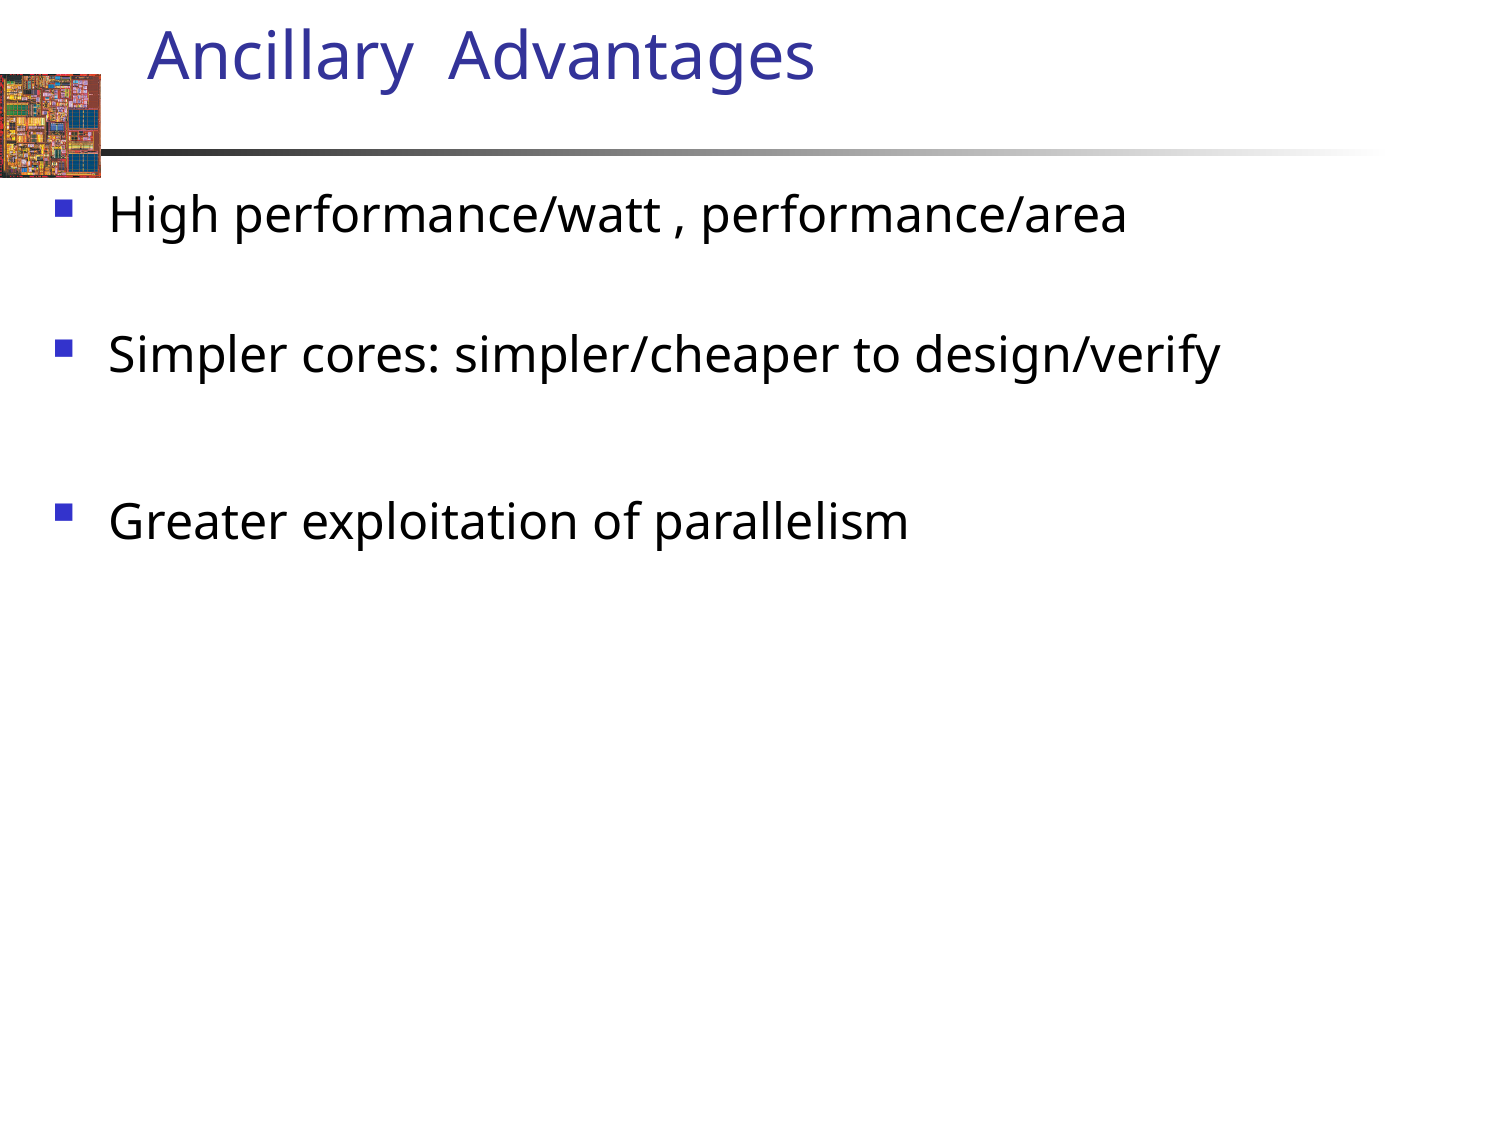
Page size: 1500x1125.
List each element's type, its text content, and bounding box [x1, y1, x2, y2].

title Ancillary Advantages [132, 22, 1463, 101]
list High performance/watt , performance/area Simpler cores: simpler/cheaper to design/verify Greater exploitation of parallelism [37, 174, 1470, 1007]
picture [0, 74, 101, 178]
